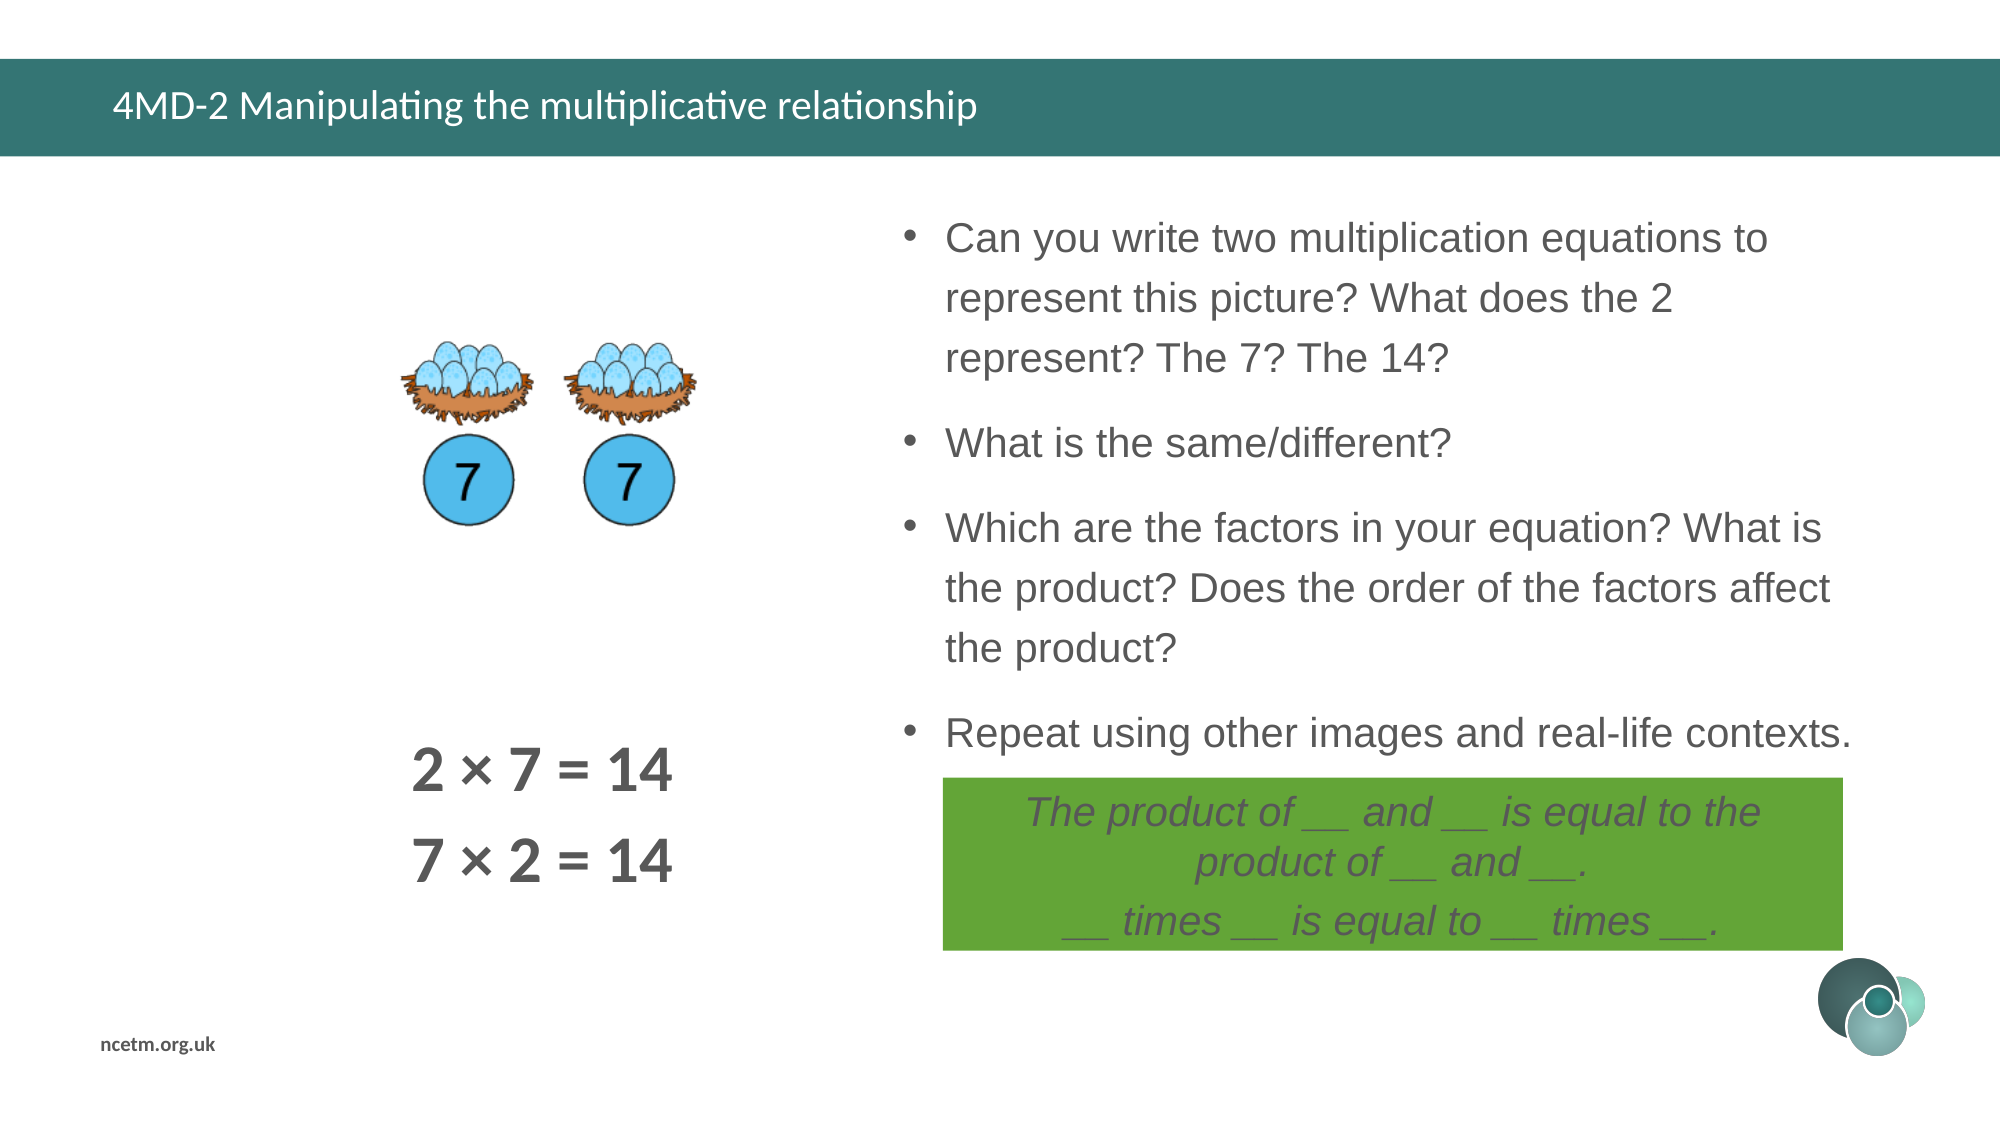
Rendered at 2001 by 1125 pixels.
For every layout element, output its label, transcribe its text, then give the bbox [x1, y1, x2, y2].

picture [1818, 958, 1925, 1056]
text_box 2 × 7 = 14 7 × 2 = 14 [397, 706, 689, 904]
title 4MD-2 Manipulating the multiplicative relationship [97, 76, 1945, 147]
picture [49, 340, 1022, 530]
text_box Can you write two multiplication equations to represent this picture? What does the 2 represent? The 7? The 14? What is the same/different? Which are the factors in your equation? What is the product? Does the order of the factors affect the product? Repeat using other images and real-life contexts. [888, 193, 1898, 866]
text_box The product of __ and __ is equal to the product of __ and __. __ times __ is equal to __ times __. [942, 777, 1843, 951]
